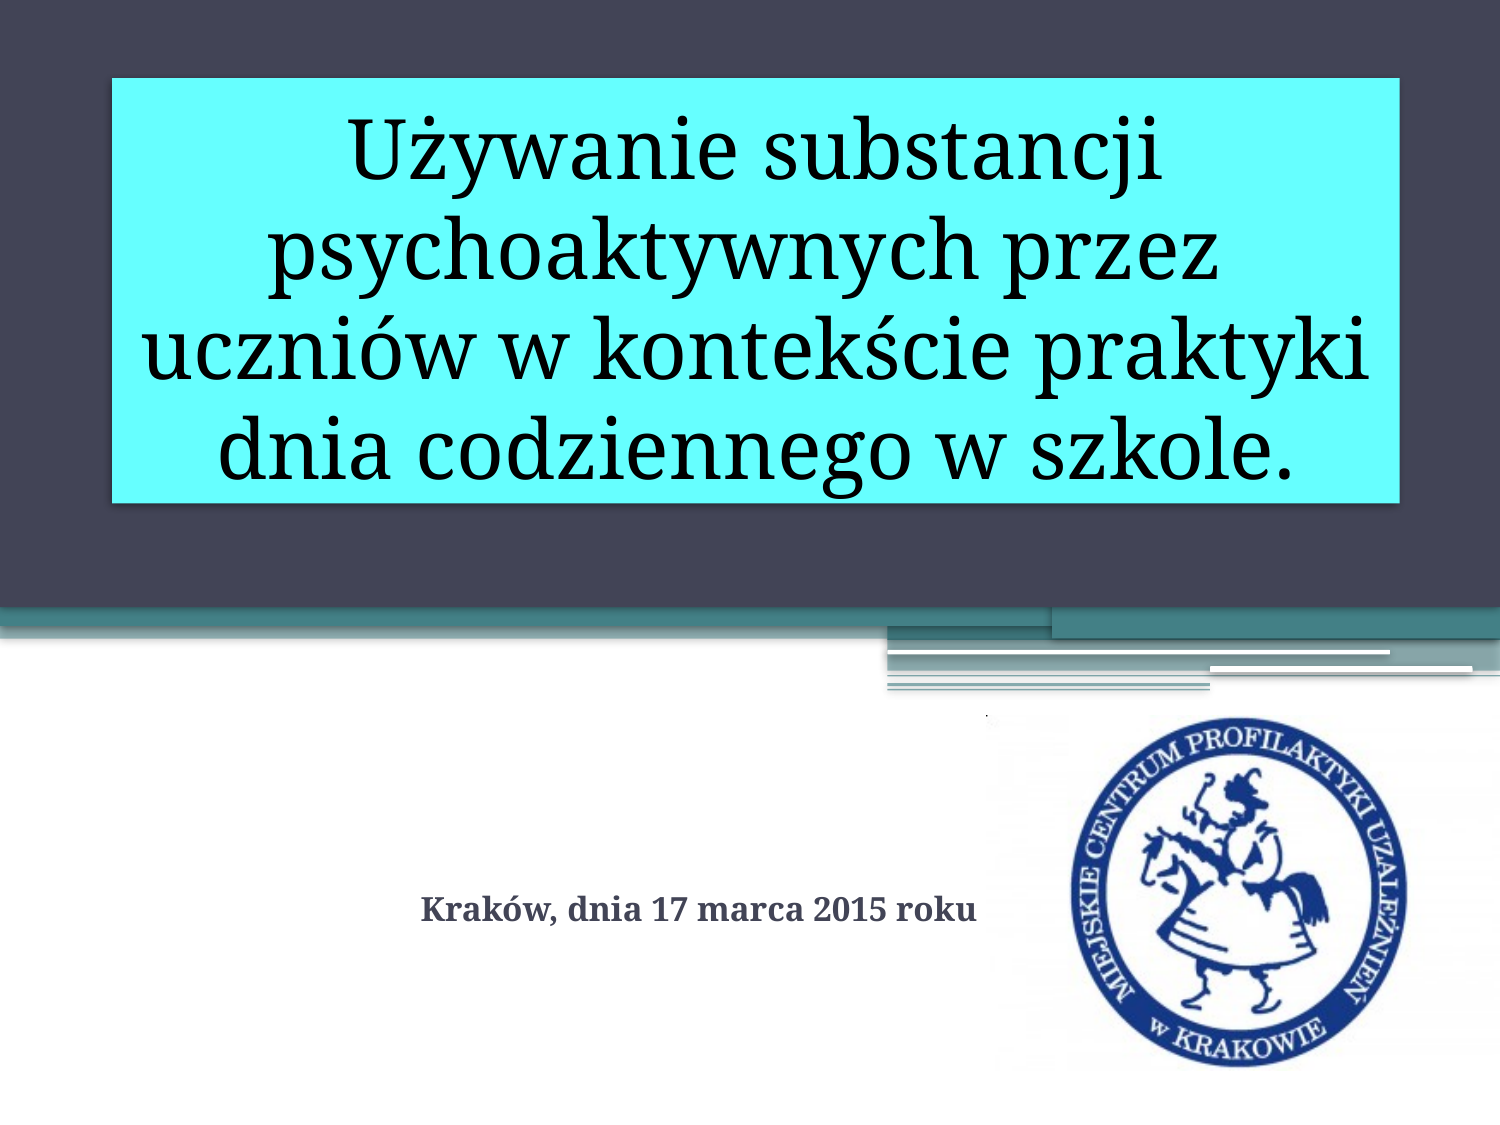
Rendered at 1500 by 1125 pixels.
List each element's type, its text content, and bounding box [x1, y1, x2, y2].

title Używanie substancji psychoaktywnych przez uczniów w kontekście praktyki dnia codziennego w szkole. [112, 78, 1400, 504]
subtitle Kraków, dnia 17 marca 2015 roku [64, 834, 979, 1053]
picture [985, 715, 1500, 1071]
